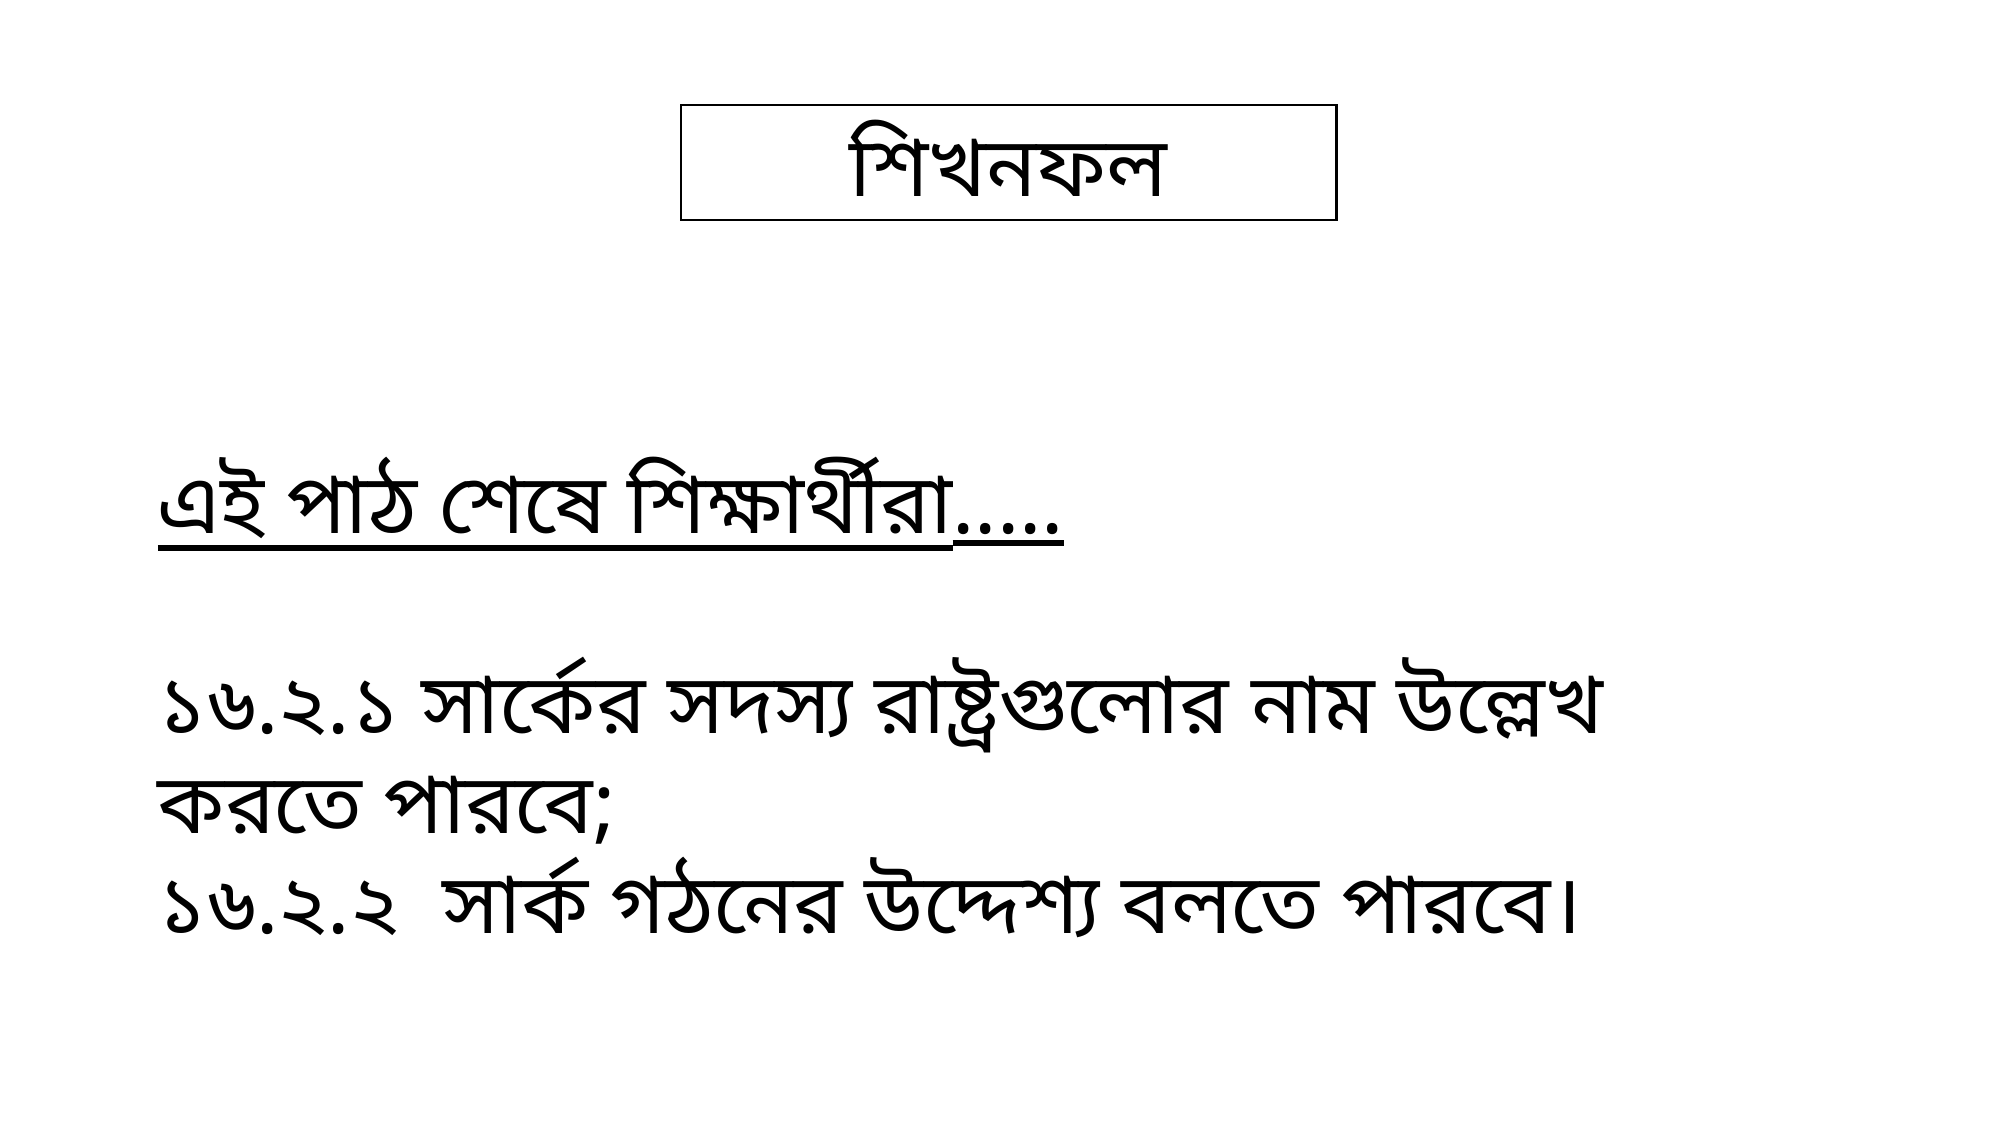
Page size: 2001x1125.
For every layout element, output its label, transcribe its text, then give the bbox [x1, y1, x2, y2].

text_box শিখনফল [680, 104, 1338, 221]
text_box এই পাঠ শেষে শিক্ষার্থীরা..... ১৬.২.১ সার্কের সদস্য রাষ্ট্রগুলোর নাম উল্লেখ করতে পারবে; ১৬.২.২ সার্ক গঠনের উদ্দেশ্য বলতে পারবে। [143, 443, 1747, 958]
